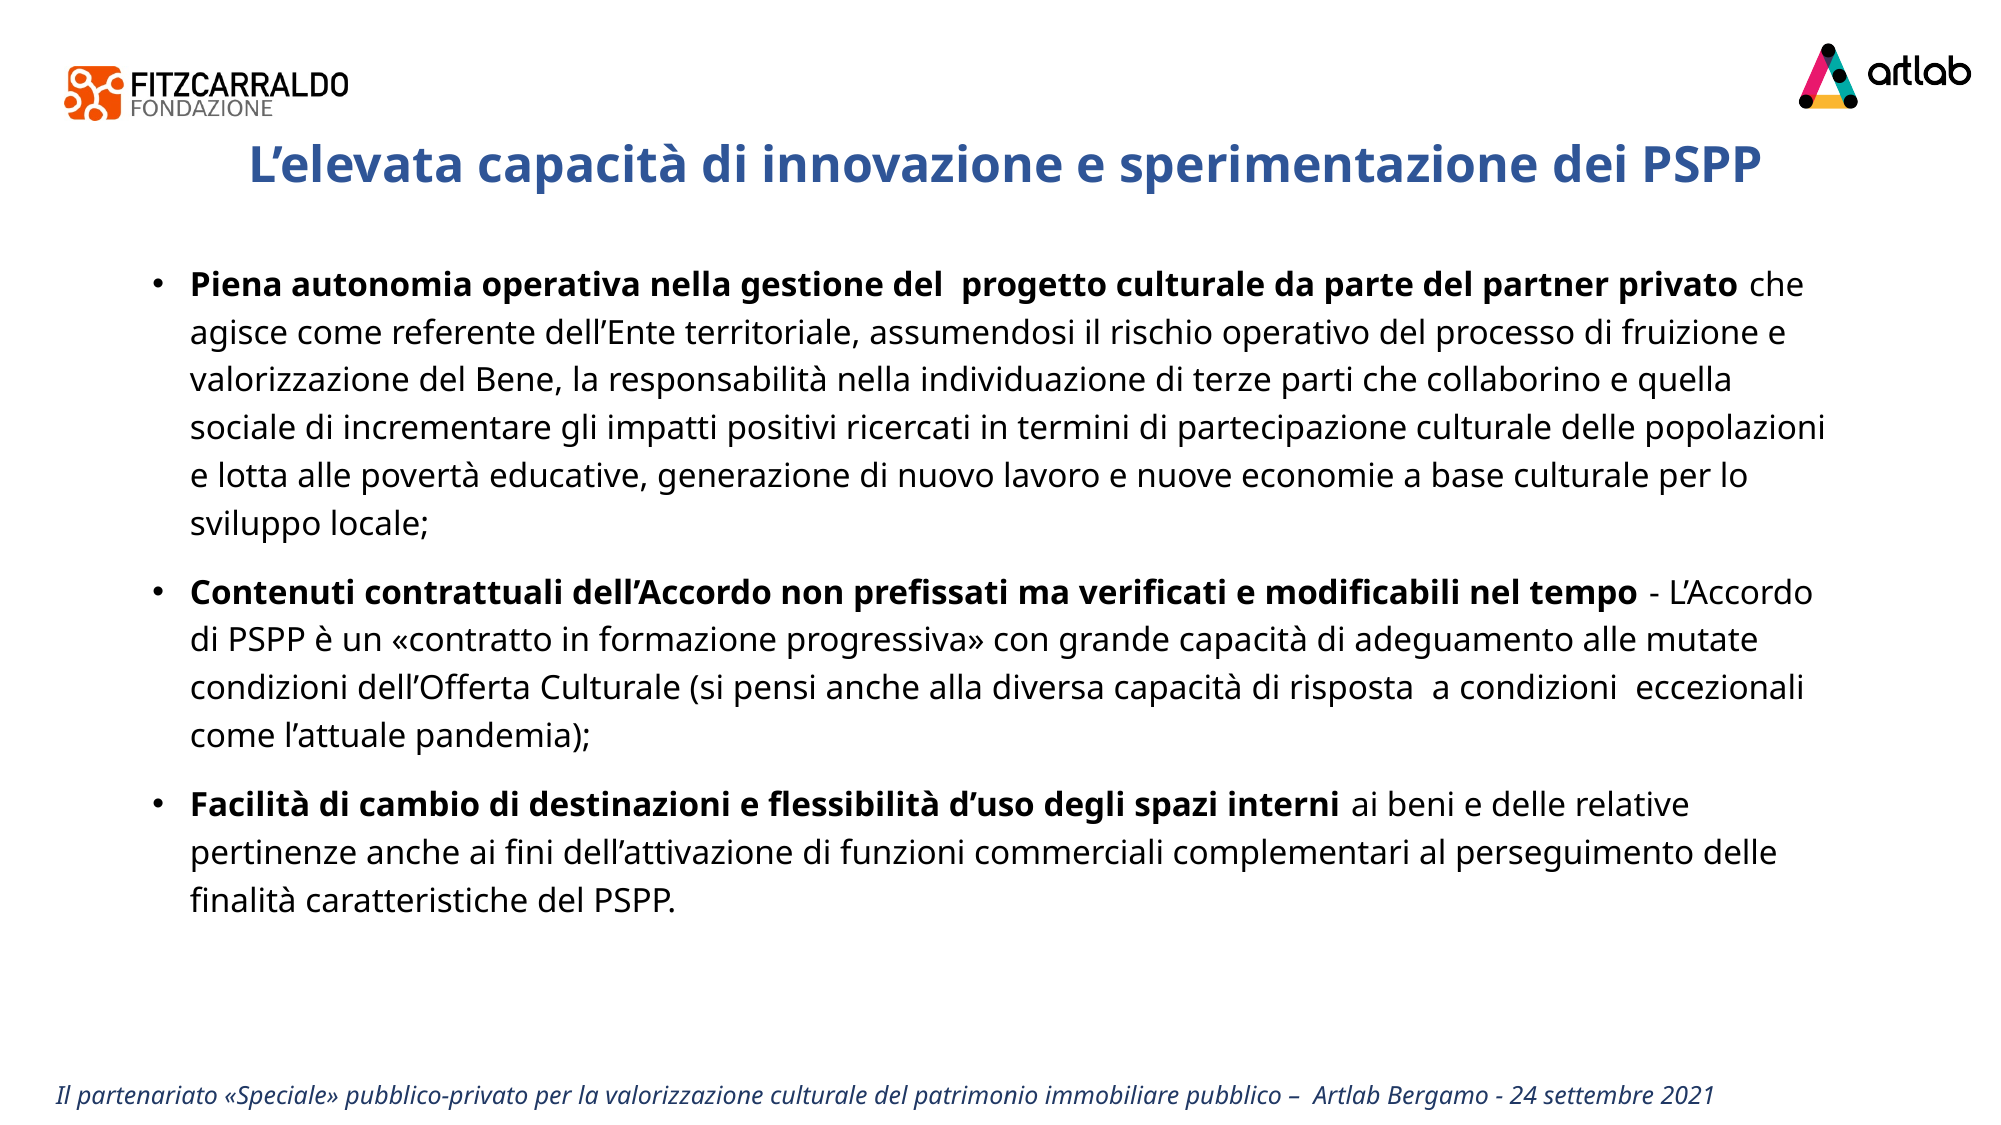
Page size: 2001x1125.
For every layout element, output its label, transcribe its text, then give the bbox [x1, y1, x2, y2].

list Piena autonomia operativa nella gestione del progetto culturale da parte del partner privato che agisce come referente dell’Ente territoriale, assumendosi il rischio operativo del processo di fruizione e valorizzazione del Bene, la responsabilità nella individuazione di terze parti che collaborino e quella sociale di incrementare gli impatti positivi ricercati in termini di partecipazione culturale delle popolazioni e lotta alle povertà educative, generazione di nuovo lavoro e nuove economie a base culturale per lo sviluppo locale; Contenuti contrattuali dell’Accordo non prefissati ma verificati e modificabili nel tempo - L’Accordo di PSPP è un «contratto in formazione progressiva» con grande capacità di adeguamento alle mutate condizioni dell’Offerta Culturale (si pensi anche alla diversa capacità di risposta a condizioni eccezionali come l’attuale pandemia); Facilità di cambio di destinazioni e flessibilità d’uso degli spazi interni ai beni e delle relative pertinenze anche ai fini dell’attivazione di funzioni commerciali complementari al perseguimento delle finalità caratteristiche del PSPP. [137, 247, 1863, 962]
title L’elevata capacità di innovazione e sperimentazione dei PSPP [137, 109, 1863, 229]
picture [1770, 0, 2000, 153]
footer Il partenariato «Speciale» pubblico-privato per la valorizzazione culturale del patrimonio immobiliare pubblico – Artlab Bergamo - 24 settembre 2021 [29, 761, 1745, 1125]
picture [64, 66, 348, 121]
